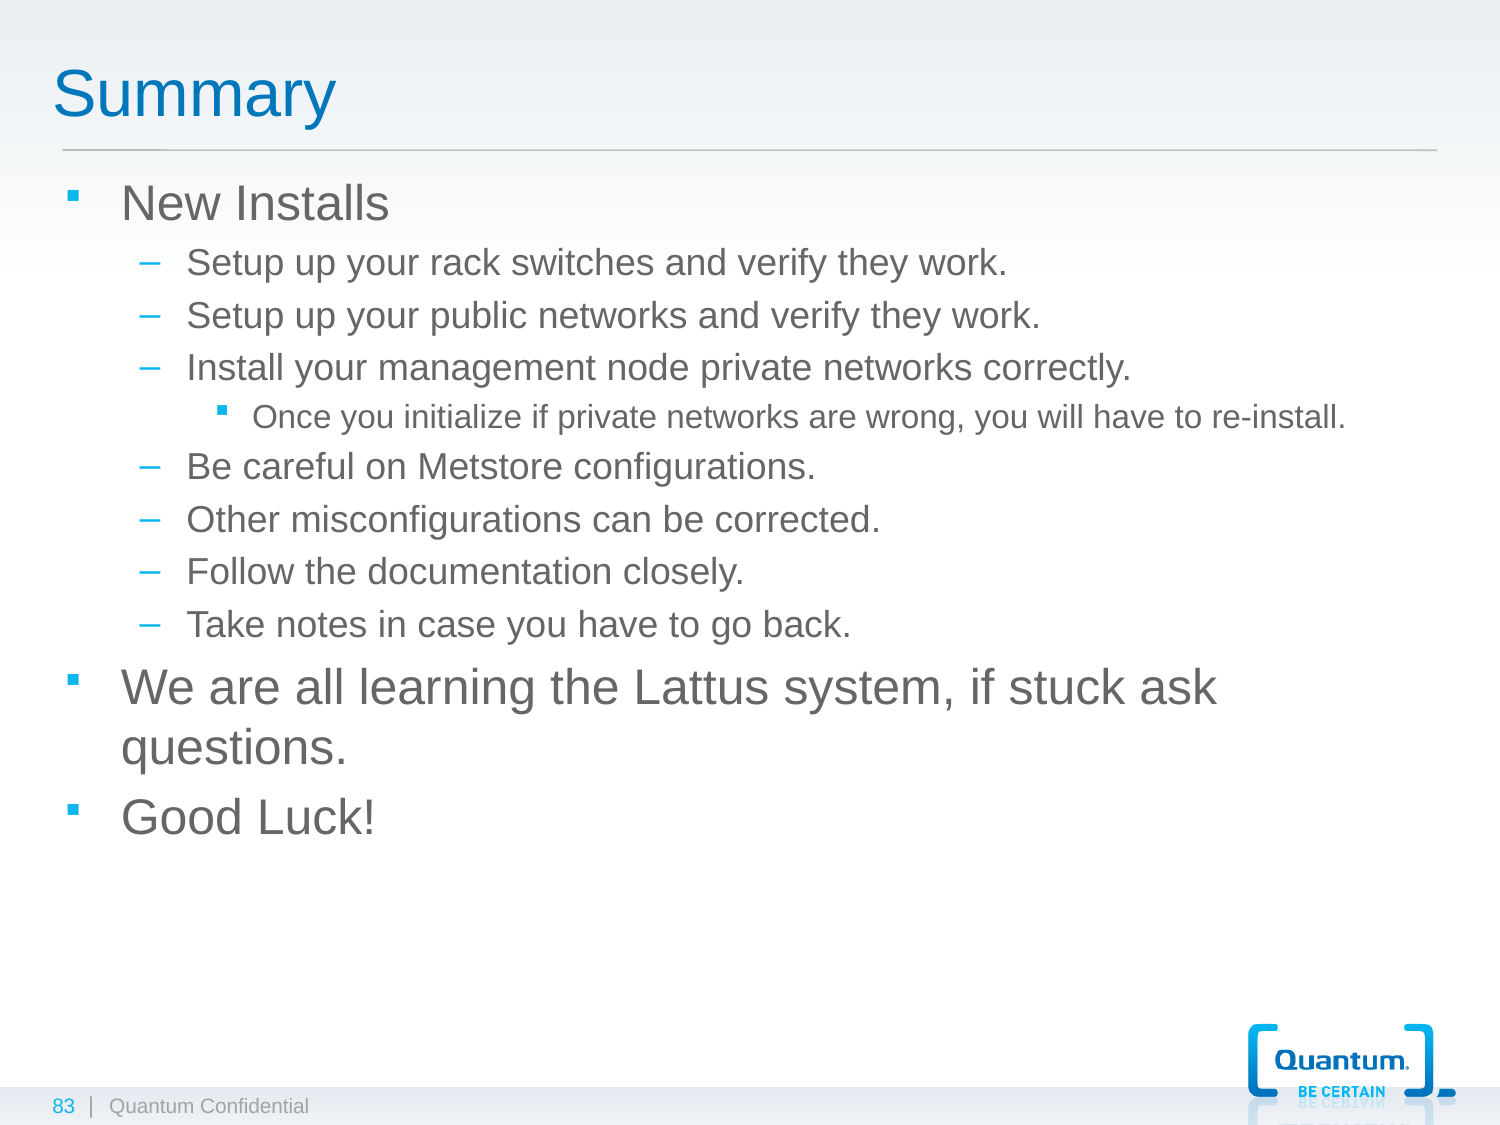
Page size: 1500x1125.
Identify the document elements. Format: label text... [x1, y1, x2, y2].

slide_number 83 [37, 1085, 114, 1125]
title Summary [37, 37, 1313, 143]
list New Installs Setup up your rack switches and verify they work. Setup up your public networks and verify they work. Install your management node private networks correctly. Once you initialize if private networks are wrong, you will have to re-install. Be careful on Metstore configurations. Other misconfigurations can be corrected. Follow the documentation closely. Take notes in case you have to go back. We are all learning the Lattus system, if stuck ask questions. Good Luck! [49, 162, 1451, 1056]
picture [1240, 1012, 1463, 1125]
